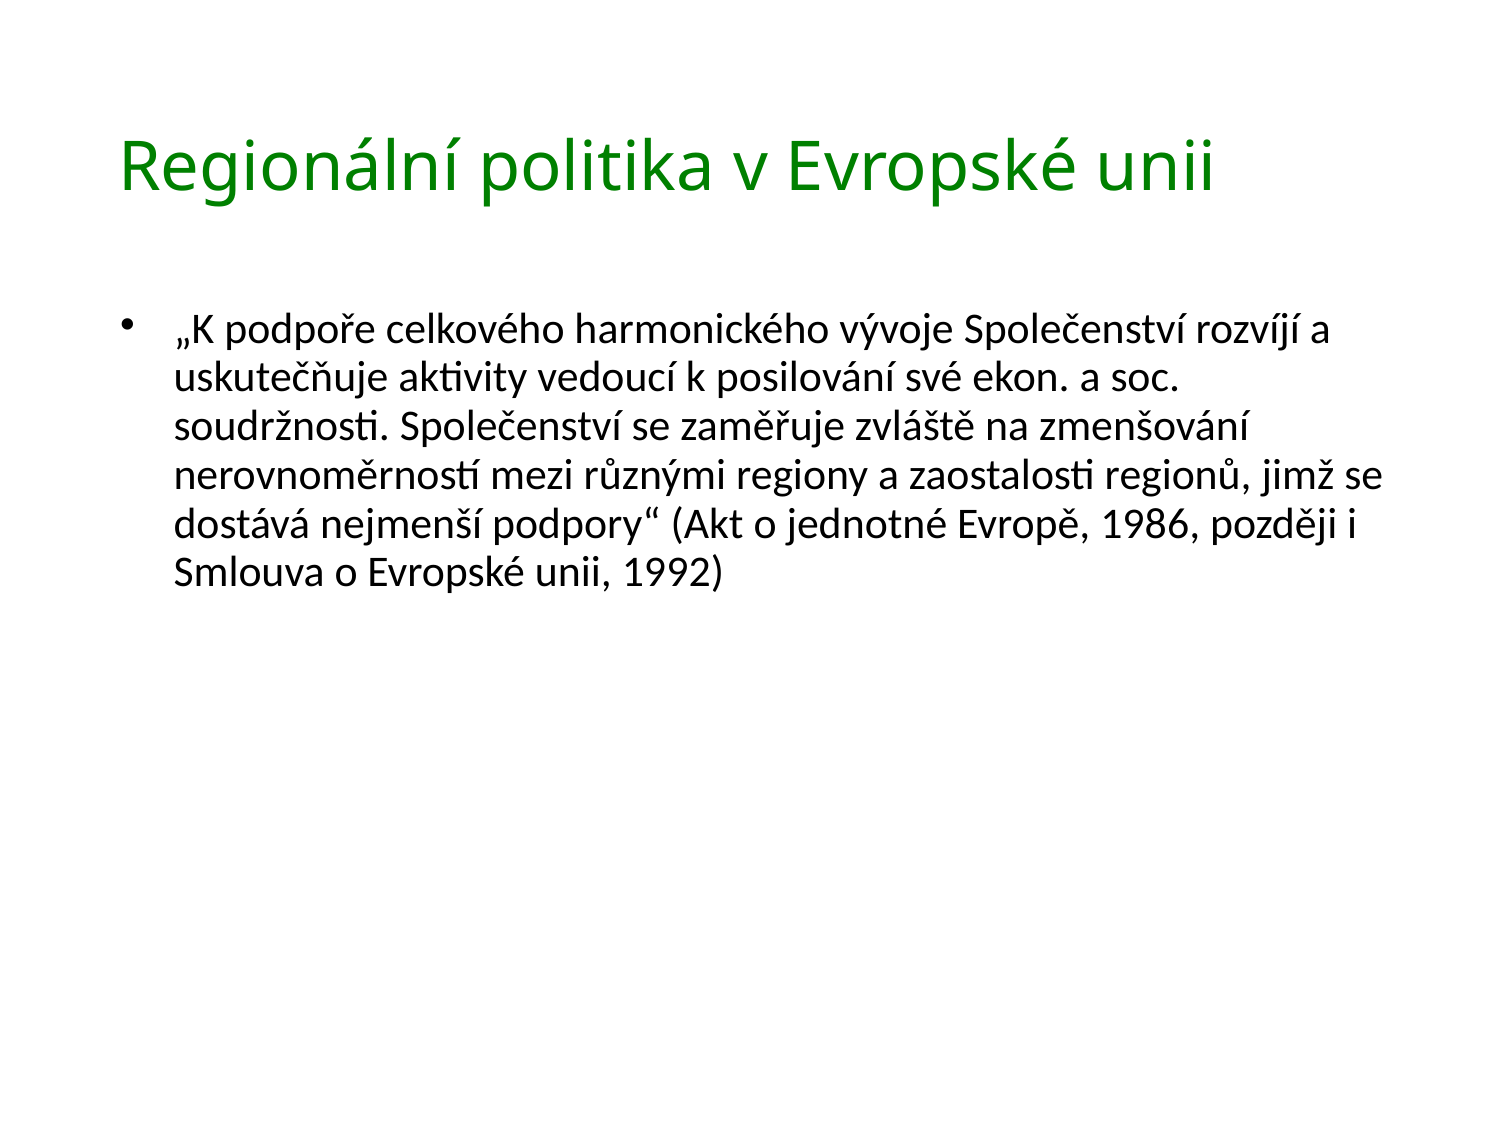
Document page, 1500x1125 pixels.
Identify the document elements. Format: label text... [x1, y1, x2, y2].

title Regionální politika v Evropské unii [103, 59, 1397, 278]
list „K podpoře celkového harmonického vývoje Společenství rozvíjí a uskutečňuje aktivity vedoucí k posilování své ekon. a soc. soudržnosti. Společenství se zaměřuje zvláště na zmenšování nerovnoměrností mezi různými regiony a zaostalosti regionů, jimž se dostává nejmenší podpory“ (Akt o jednotné Evropě, 1986, později i Smlouva o Evropské unii, 1992) [103, 299, 1397, 1014]
